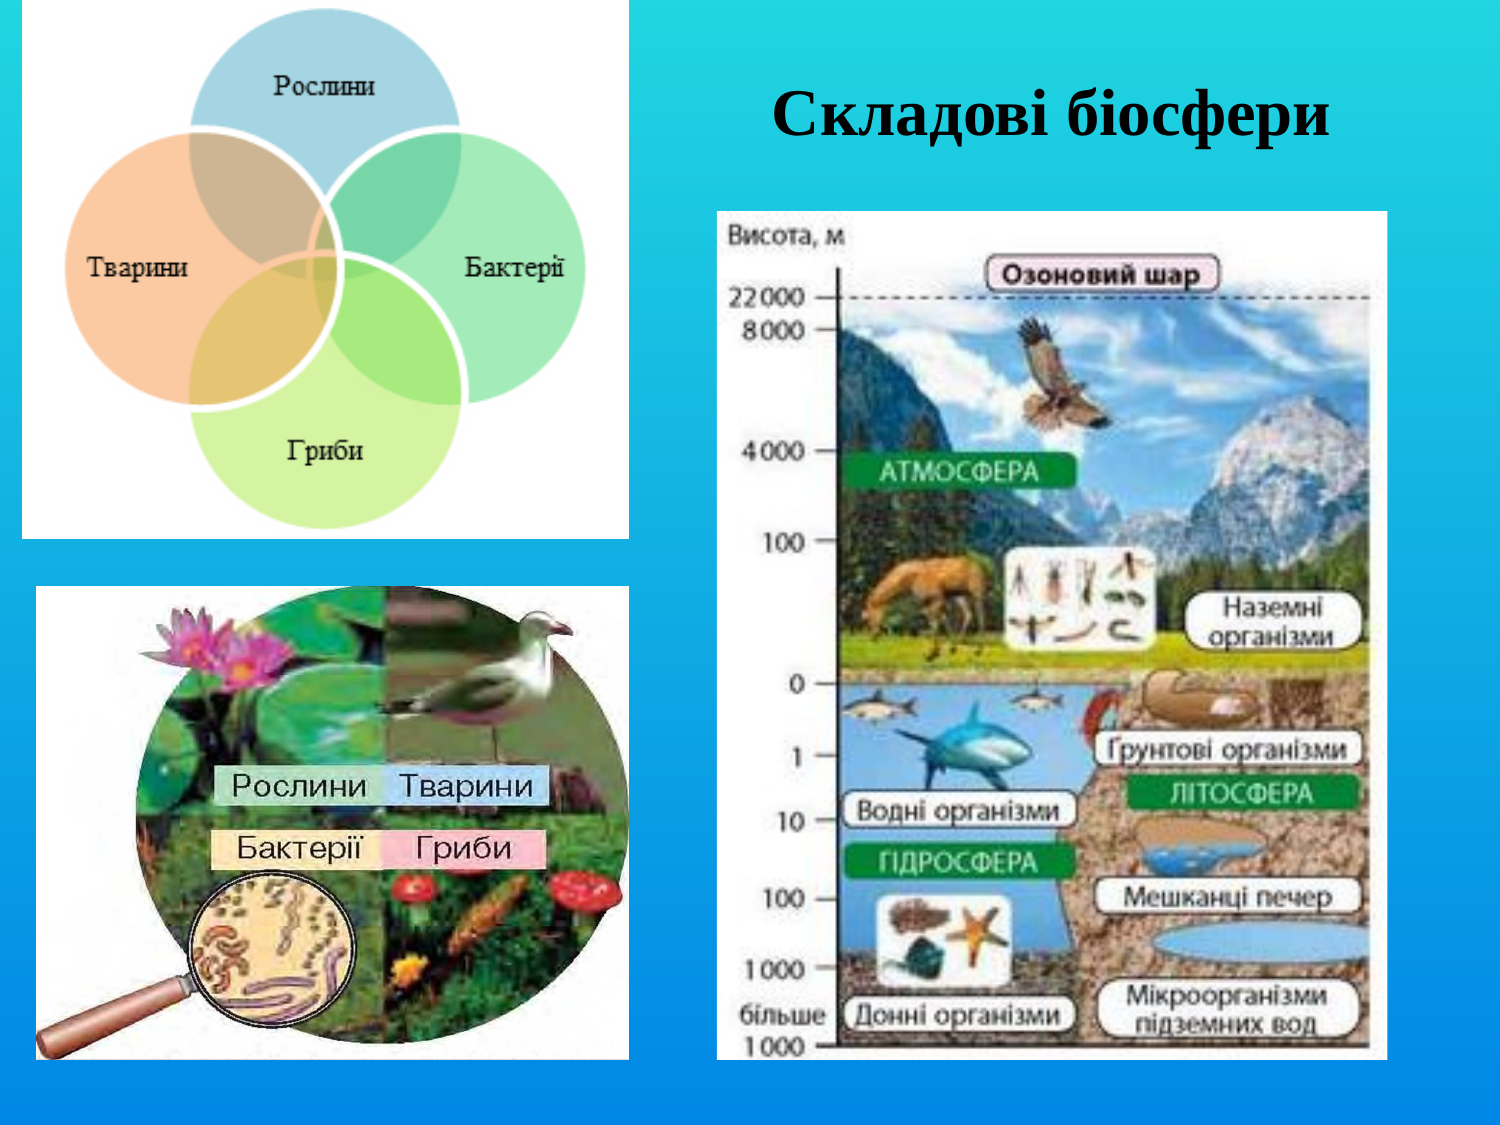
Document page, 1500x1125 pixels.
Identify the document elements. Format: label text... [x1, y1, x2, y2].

title Складові біосфери [679, 45, 1425, 173]
picture [31, 891, 35, 902]
picture [36, 587, 630, 1060]
picture [0, 0, 1500, 1060]
